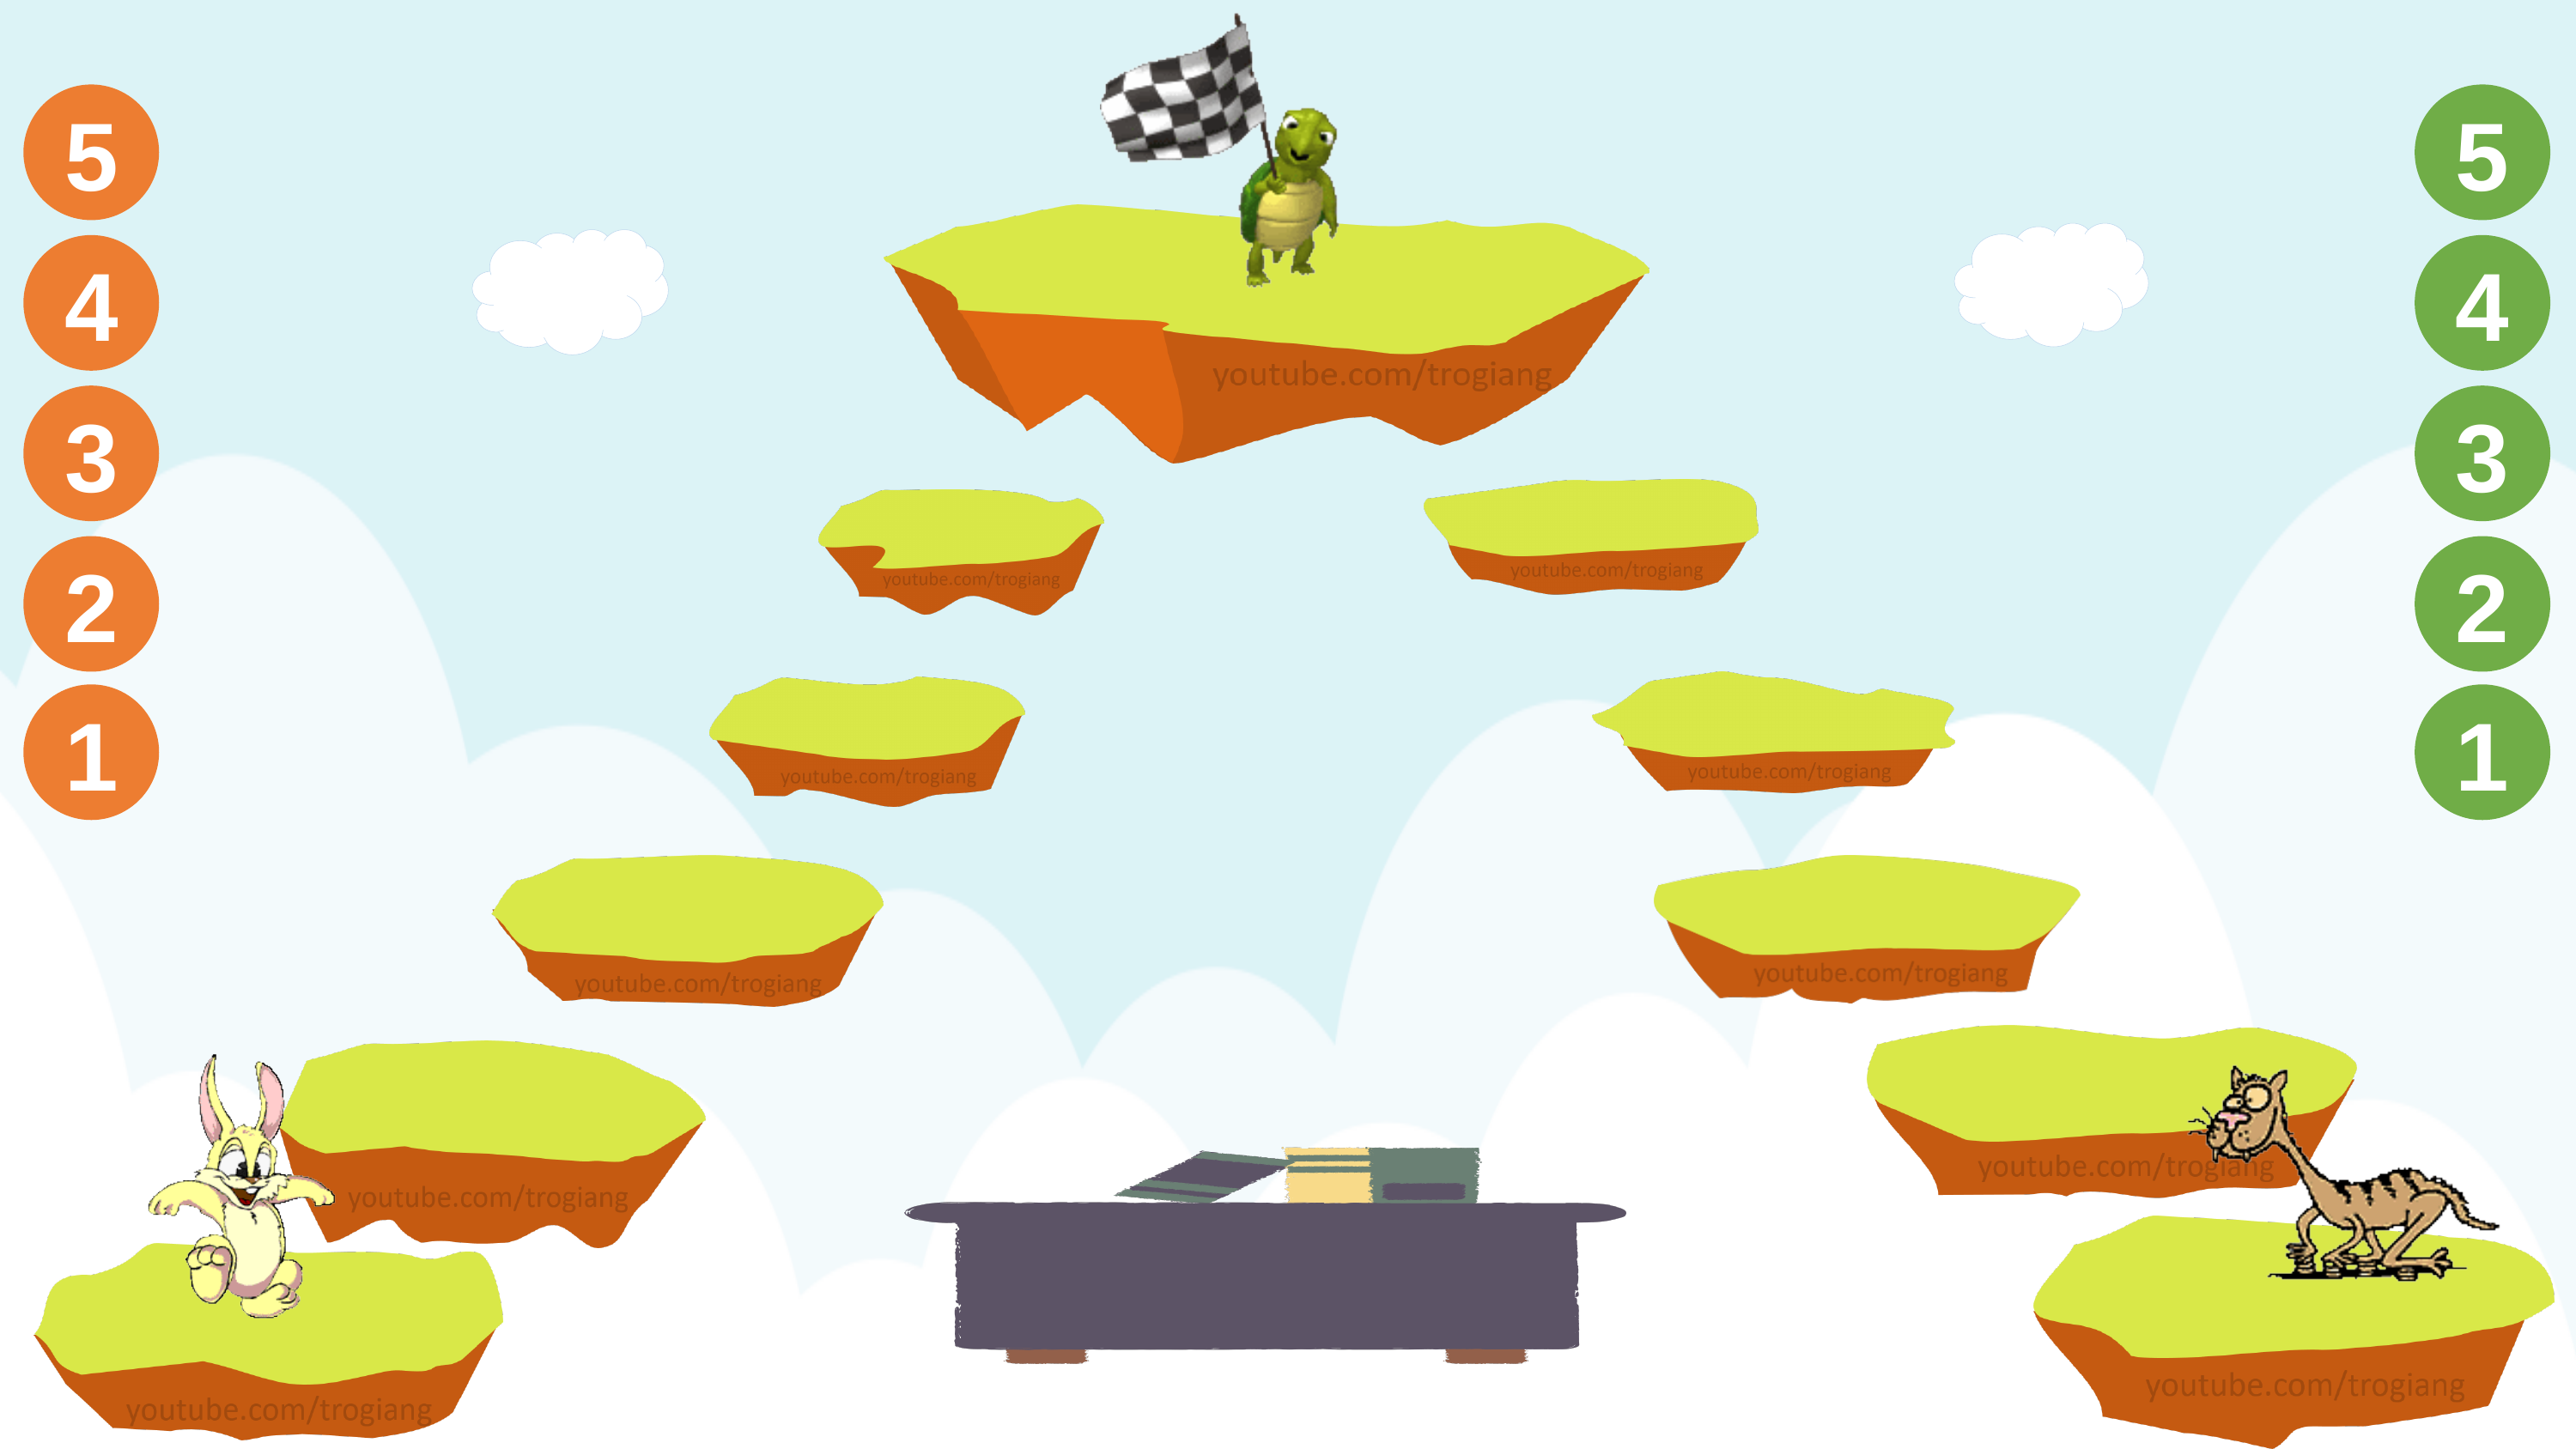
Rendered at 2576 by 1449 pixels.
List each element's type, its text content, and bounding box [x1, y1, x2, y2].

picture [884, 0, 1649, 464]
text_box 5 [2414, 83, 2552, 221]
text_box [471, 228, 670, 356]
text_box 2 [2414, 535, 2552, 673]
text_box 3 [22, 385, 161, 523]
text_box 3 [2414, 385, 2552, 523]
picture [33, 1039, 706, 1449]
picture [1424, 479, 1759, 595]
picture [1592, 671, 1955, 798]
picture [709, 676, 1025, 807]
text_box 1 [2414, 683, 2552, 822]
text_box [1953, 221, 2150, 349]
text_box 5 [22, 83, 161, 221]
picture [1867, 903, 2555, 1449]
picture [491, 855, 884, 1016]
text_box 2 [22, 535, 161, 673]
picture [1654, 855, 2081, 1006]
text_box 1 [22, 683, 161, 822]
picture [818, 489, 1104, 616]
picture [904, 1147, 1626, 1364]
text_box 4 [2414, 233, 2552, 372]
text_box 4 [22, 233, 161, 372]
